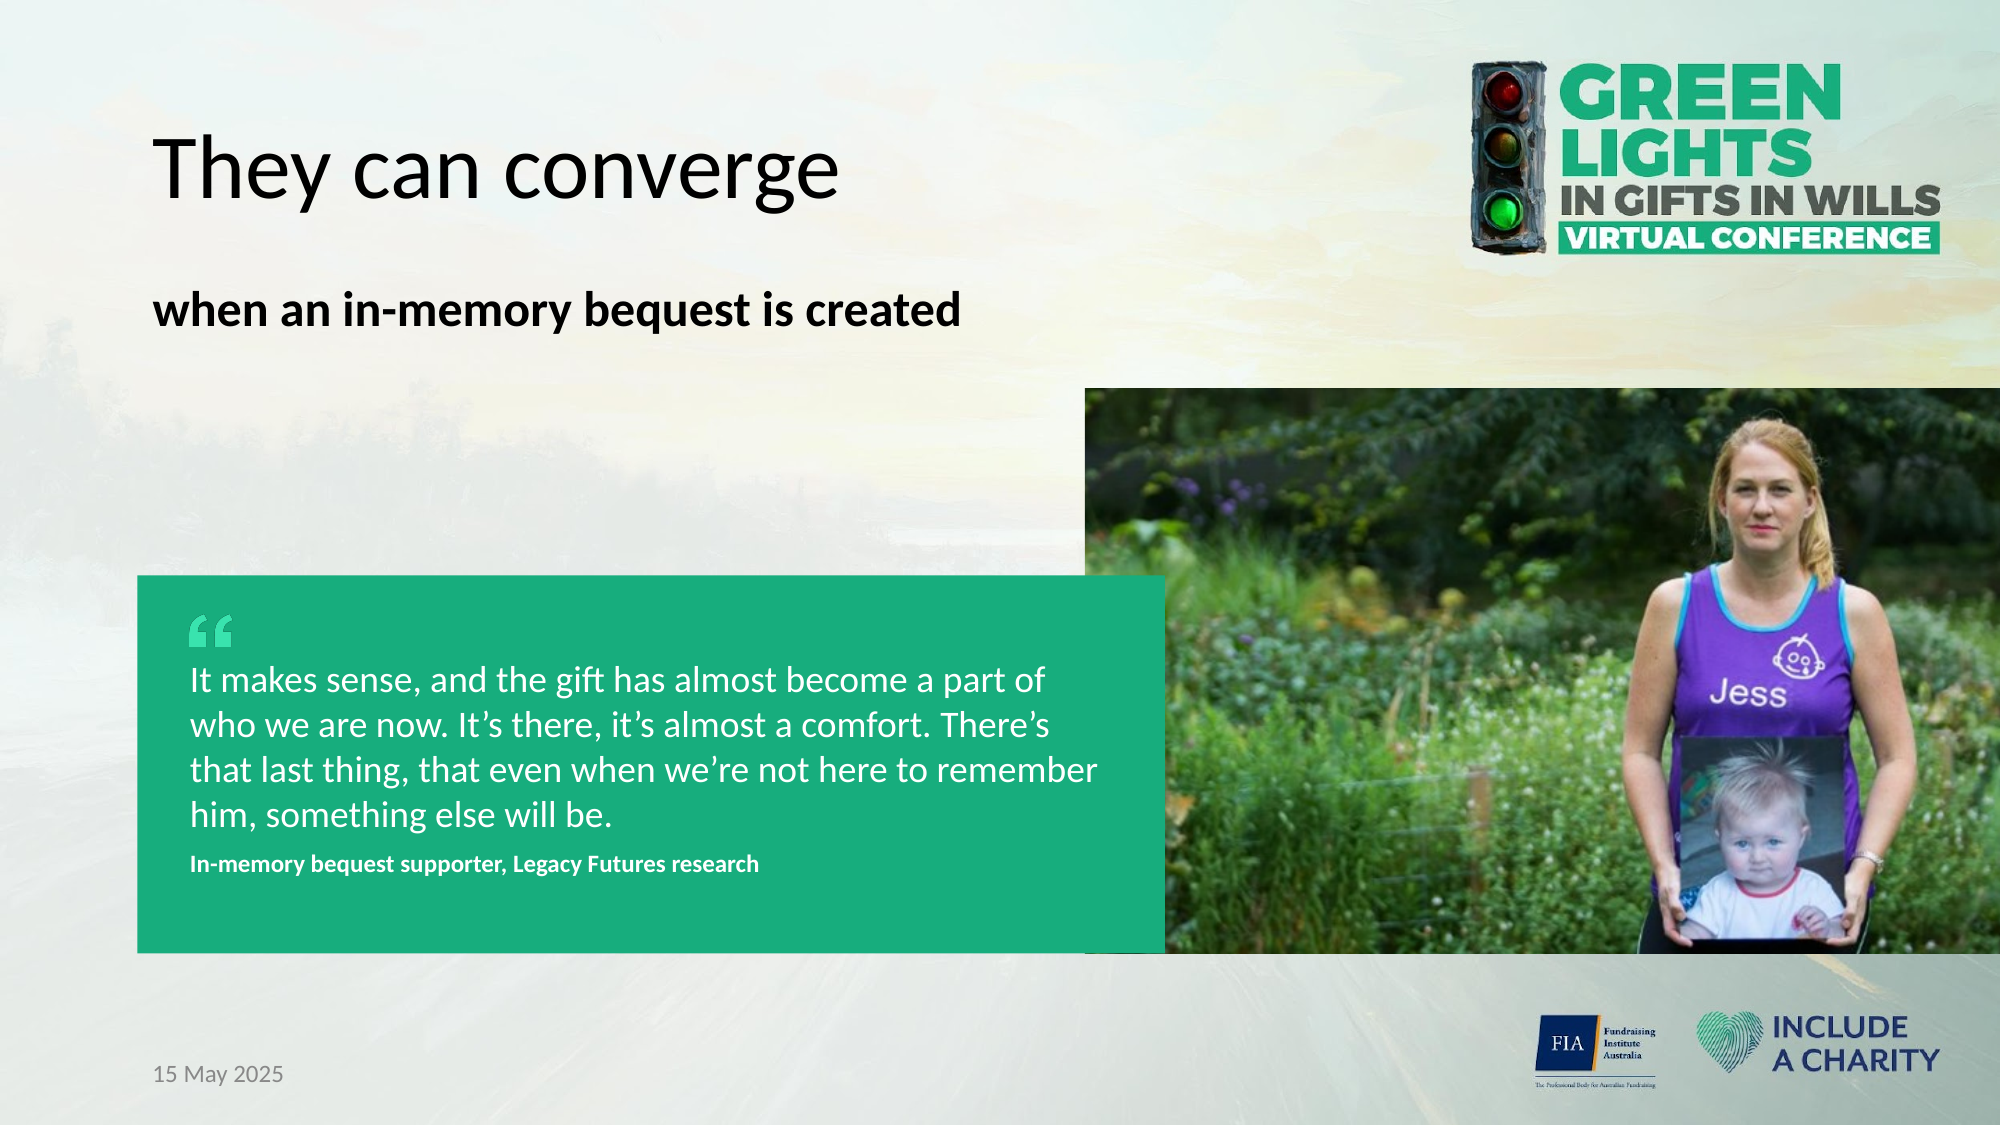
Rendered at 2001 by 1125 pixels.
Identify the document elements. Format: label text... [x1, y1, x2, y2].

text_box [137, 575, 1166, 954]
list when an in-memory bequest is created [137, 275, 1053, 404]
picture [0, 0, 2000, 1125]
title They can converge [137, 59, 1863, 278]
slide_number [137, 1042, 588, 1103]
